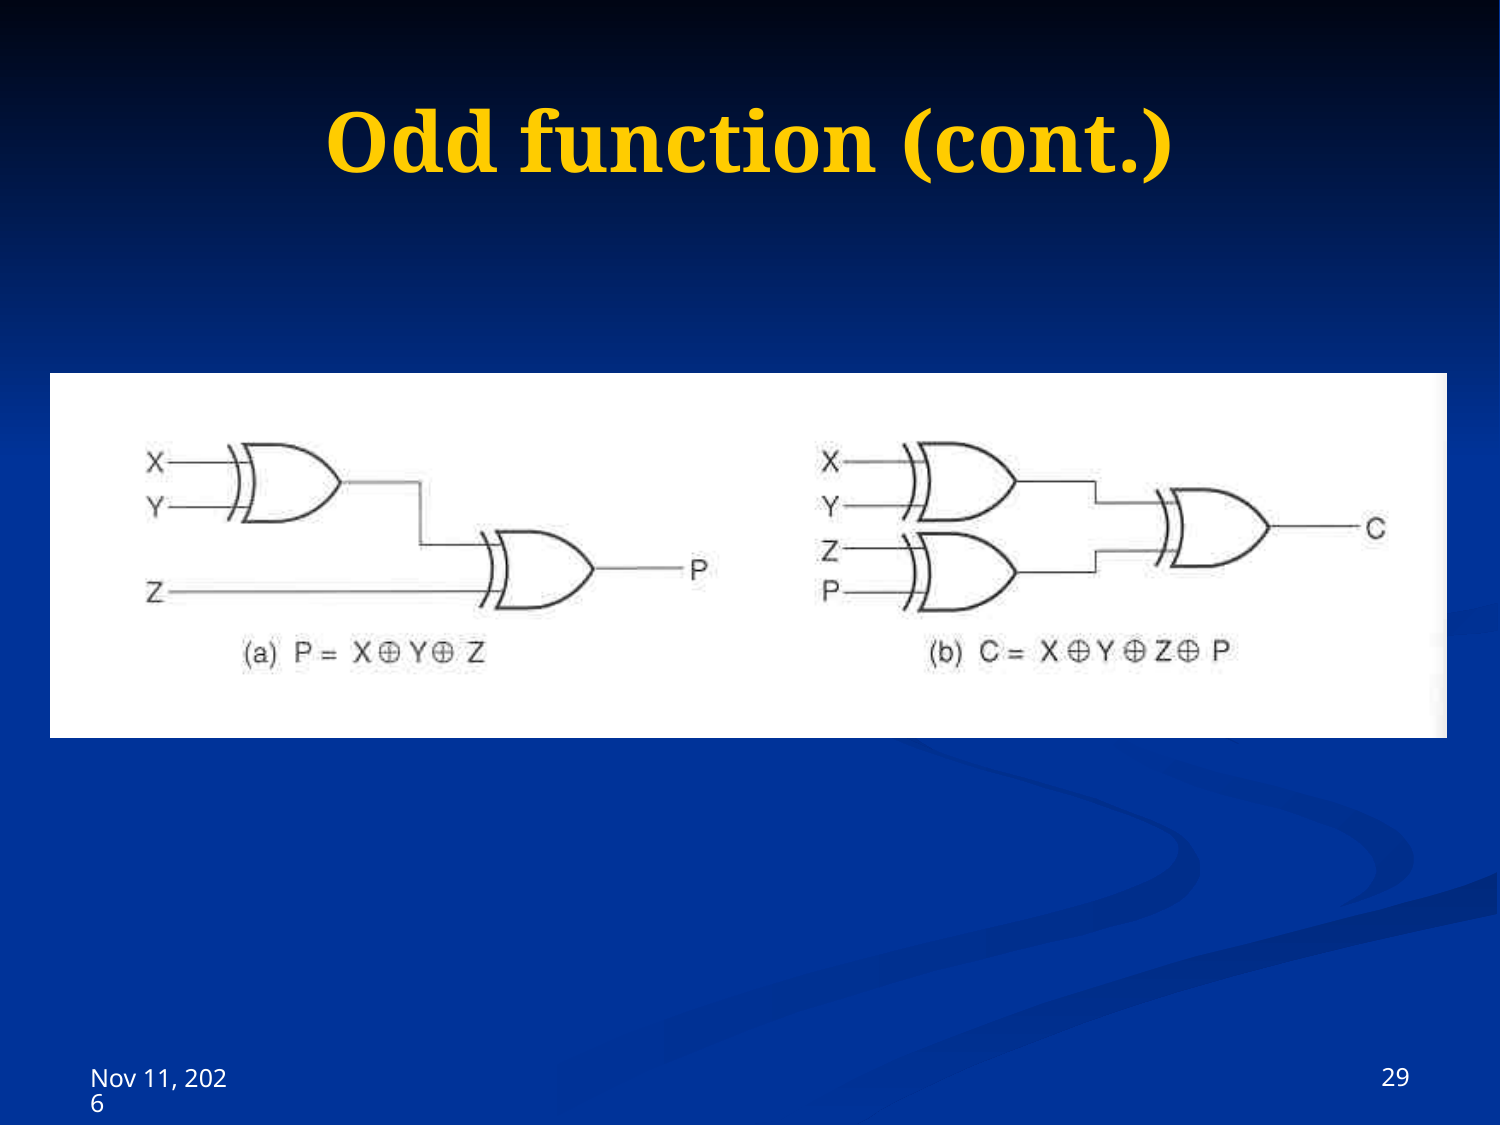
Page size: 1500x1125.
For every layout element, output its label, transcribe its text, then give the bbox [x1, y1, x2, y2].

title Odd function (cont.) [0, 45, 1500, 233]
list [49, 373, 1447, 738]
slide_number 15-Nov-23 [75, 1025, 250, 1104]
slide_number 29 [1200, 1025, 1425, 1104]
